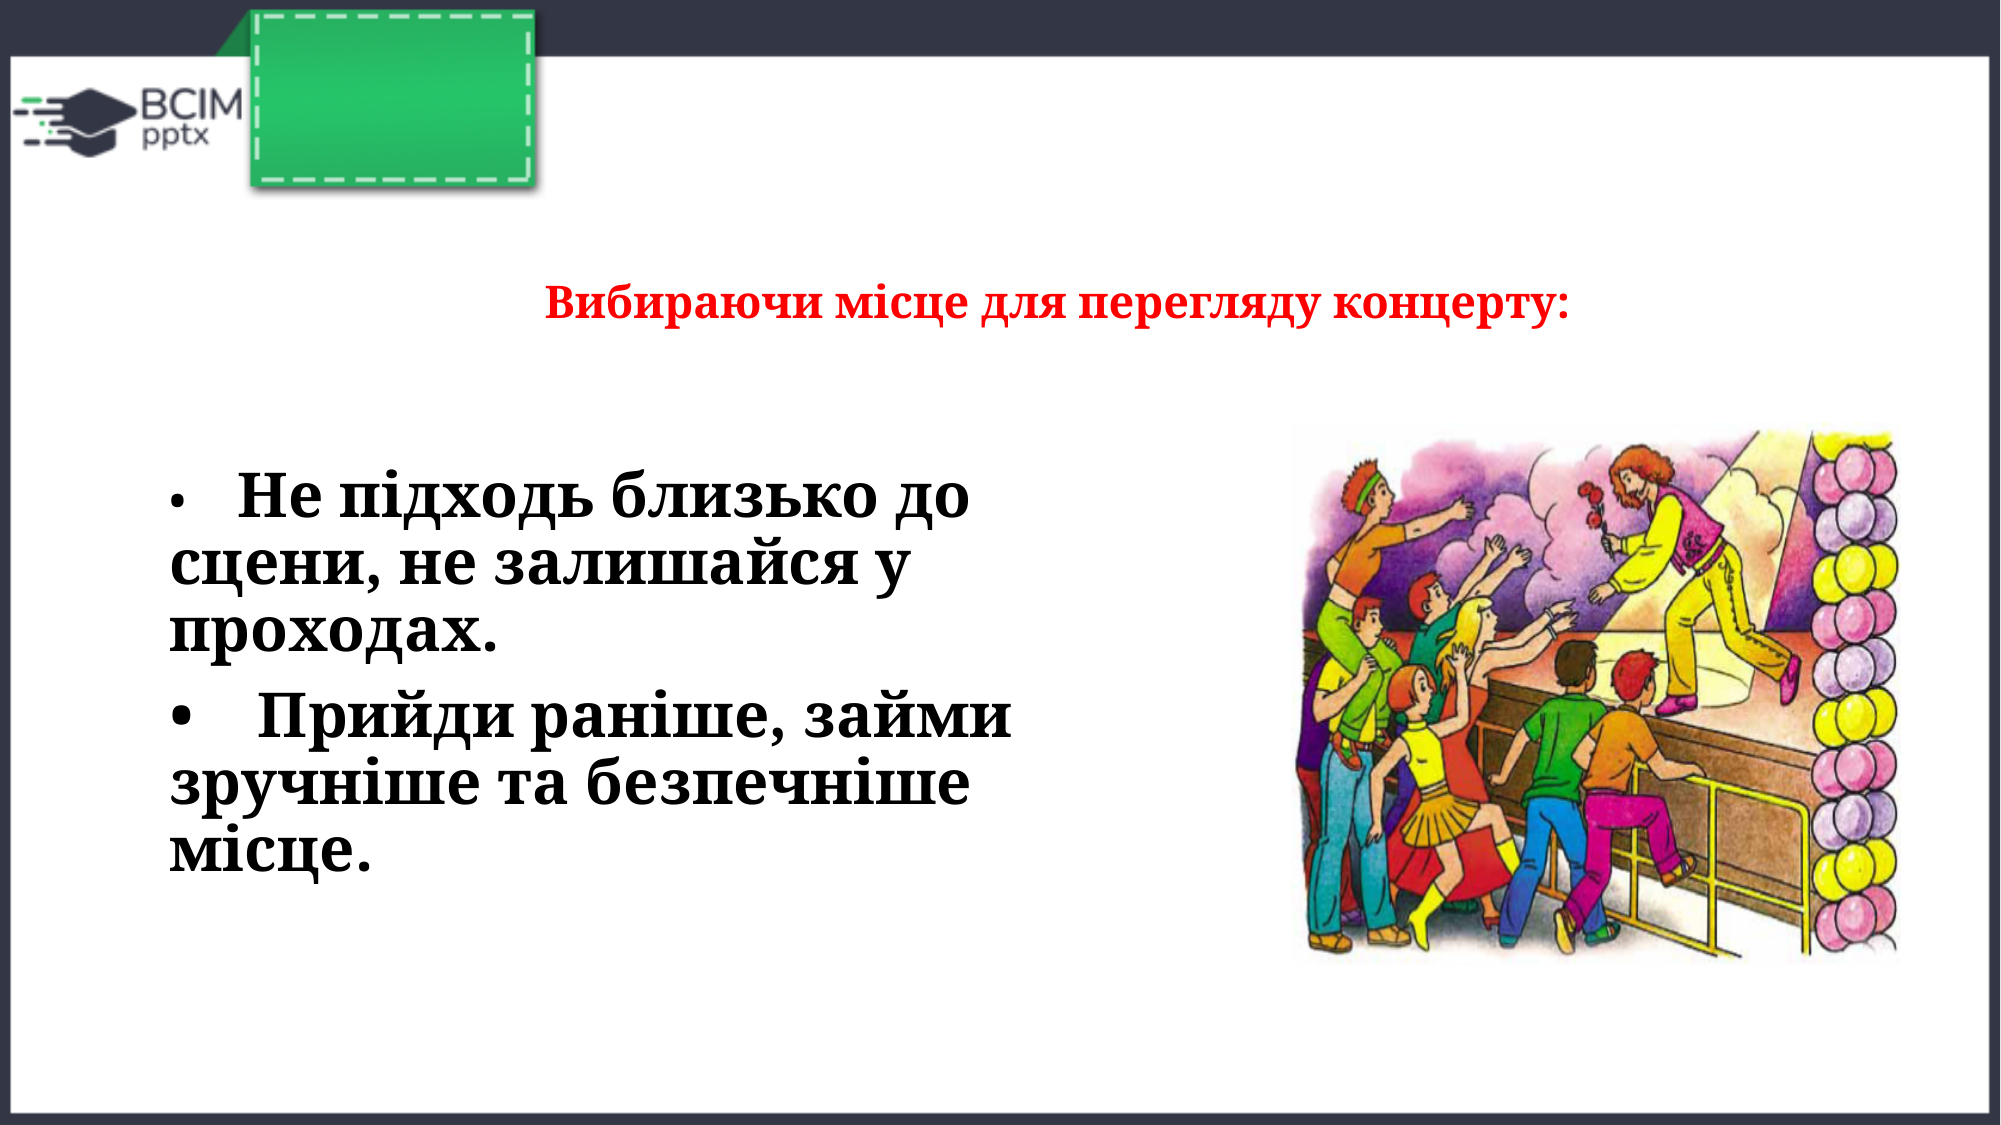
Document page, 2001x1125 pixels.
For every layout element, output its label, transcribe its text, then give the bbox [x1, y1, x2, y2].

list • Не підходь близько до сцени, не залишайся у проходах. • Прийди раніше, займи зручніше та безпечніше місце. [154, 456, 1107, 897]
title Вибираючи місце для перегляду концерту: [527, 108, 1588, 372]
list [1268, 422, 1908, 966]
picture [0, 0, 2001, 1125]
